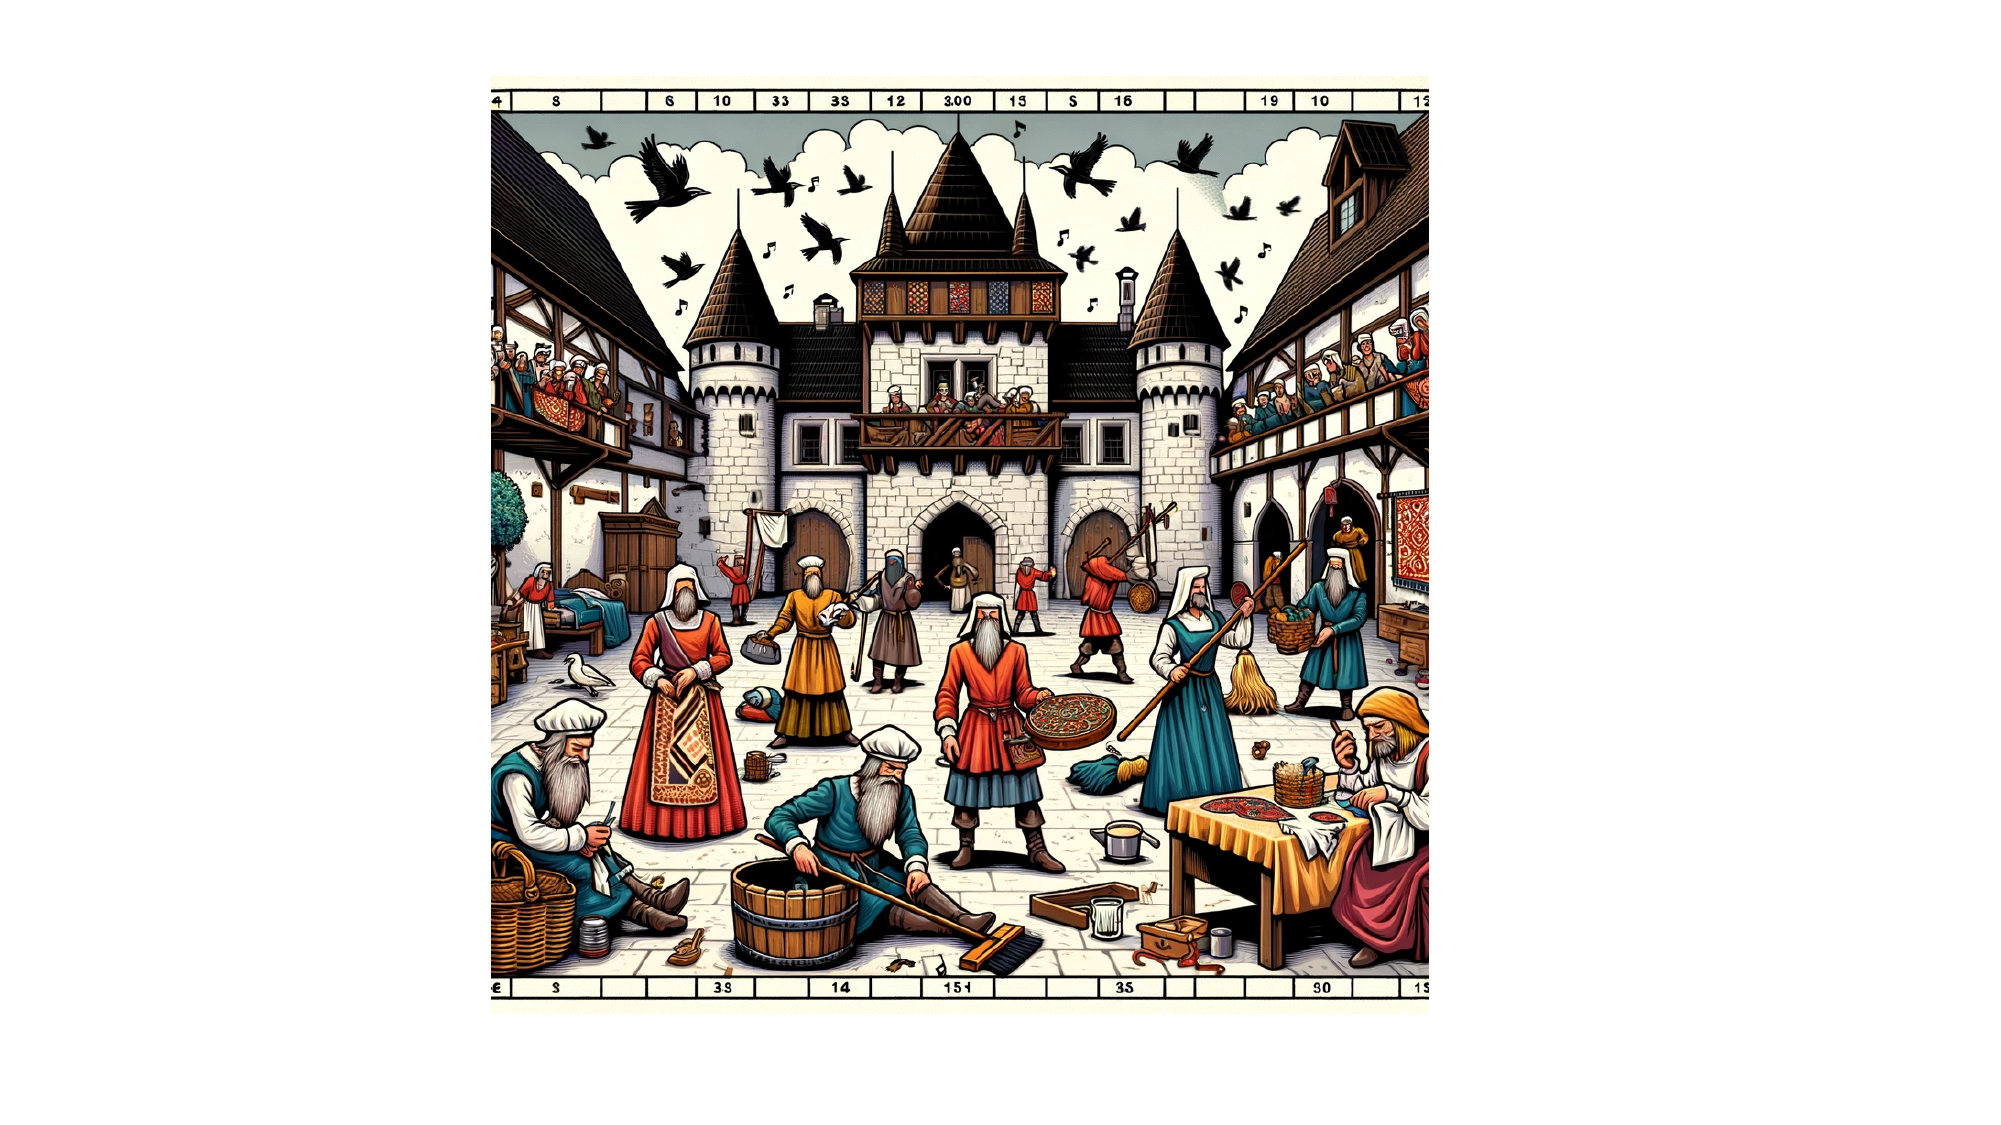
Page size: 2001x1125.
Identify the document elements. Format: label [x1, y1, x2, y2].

title [137, 59, 1863, 278]
list [491, 76, 1429, 1014]
